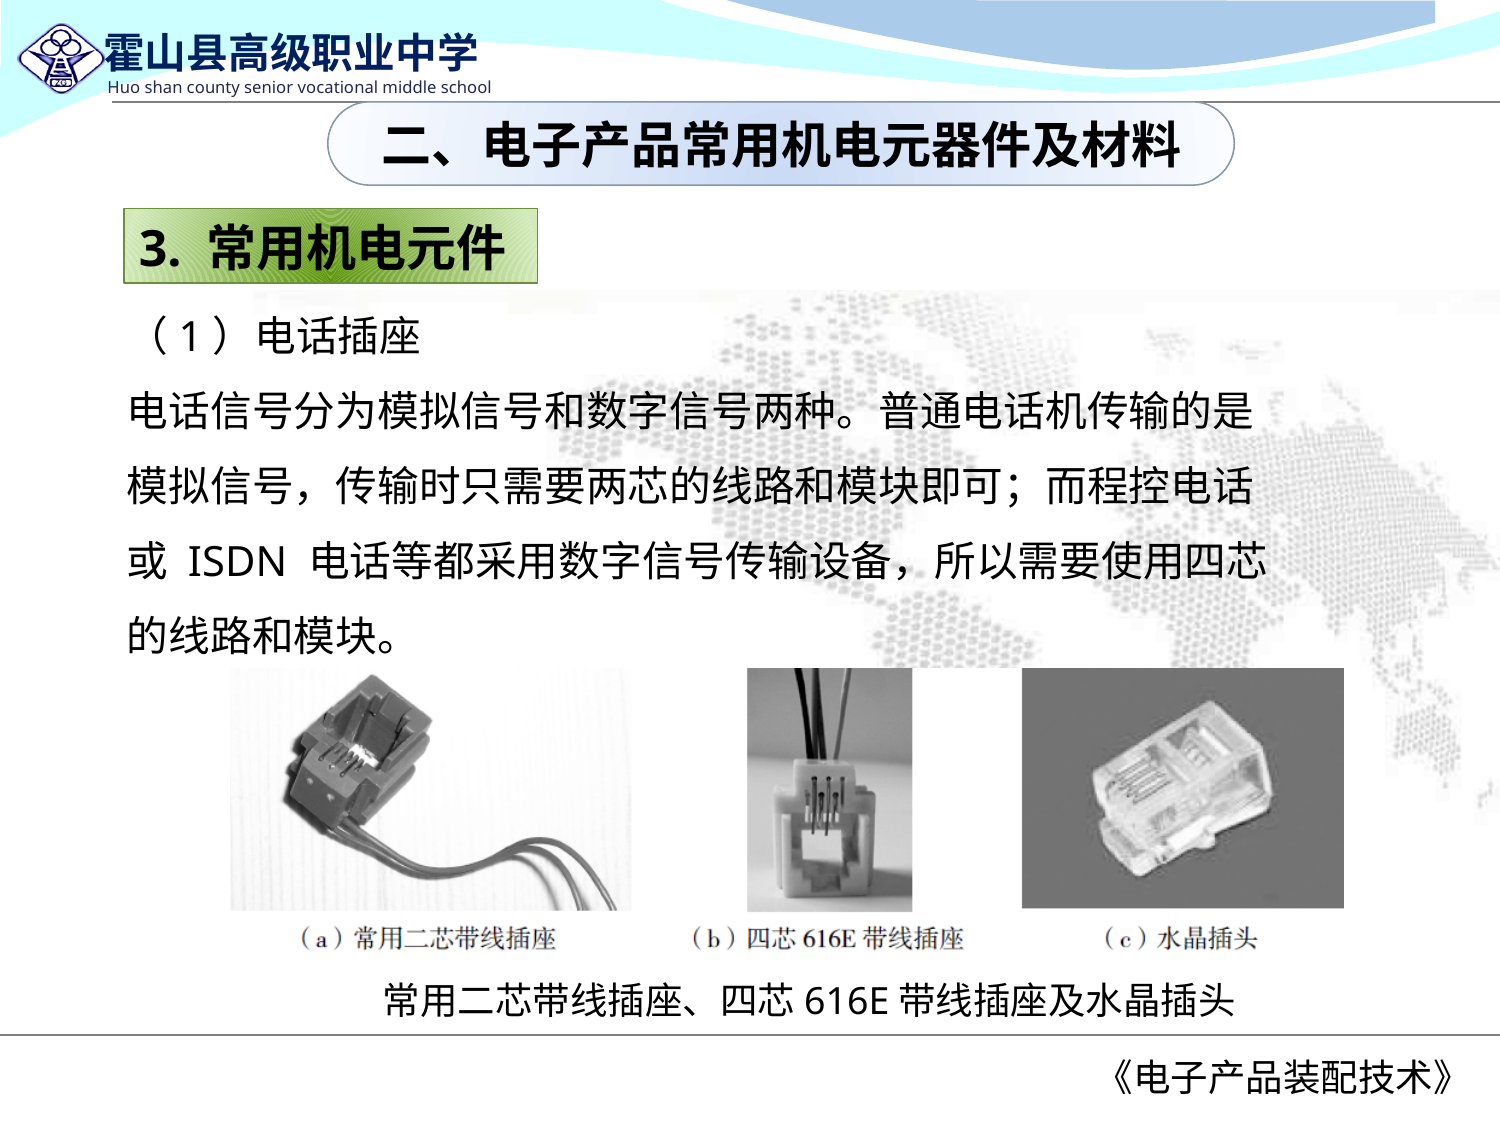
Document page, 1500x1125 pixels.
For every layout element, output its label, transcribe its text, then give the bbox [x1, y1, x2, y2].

text_box （1）电话插座 电话信号分为模拟信号和数字信号两种。普通电话机传输的是模拟信号，传输时只需要两芯的线路和模块即可；而程控电话或 ISDN 电话等都采用数字信号传输设备，所以需要使用四芯的线路和模块。 [112, 302, 1302, 668]
picture [17, 22, 105, 94]
text_box 3. 常用机电元件 [123, 208, 538, 284]
picture [0, 1036, 1500, 1125]
text_box 二、电子产品常用机电元器件及材料 [326, 101, 1236, 186]
picture [0, 290, 1500, 1034]
text_box 常用二芯带线插座、四芯616E带线插座及水晶插头 [367, 971, 1251, 1030]
